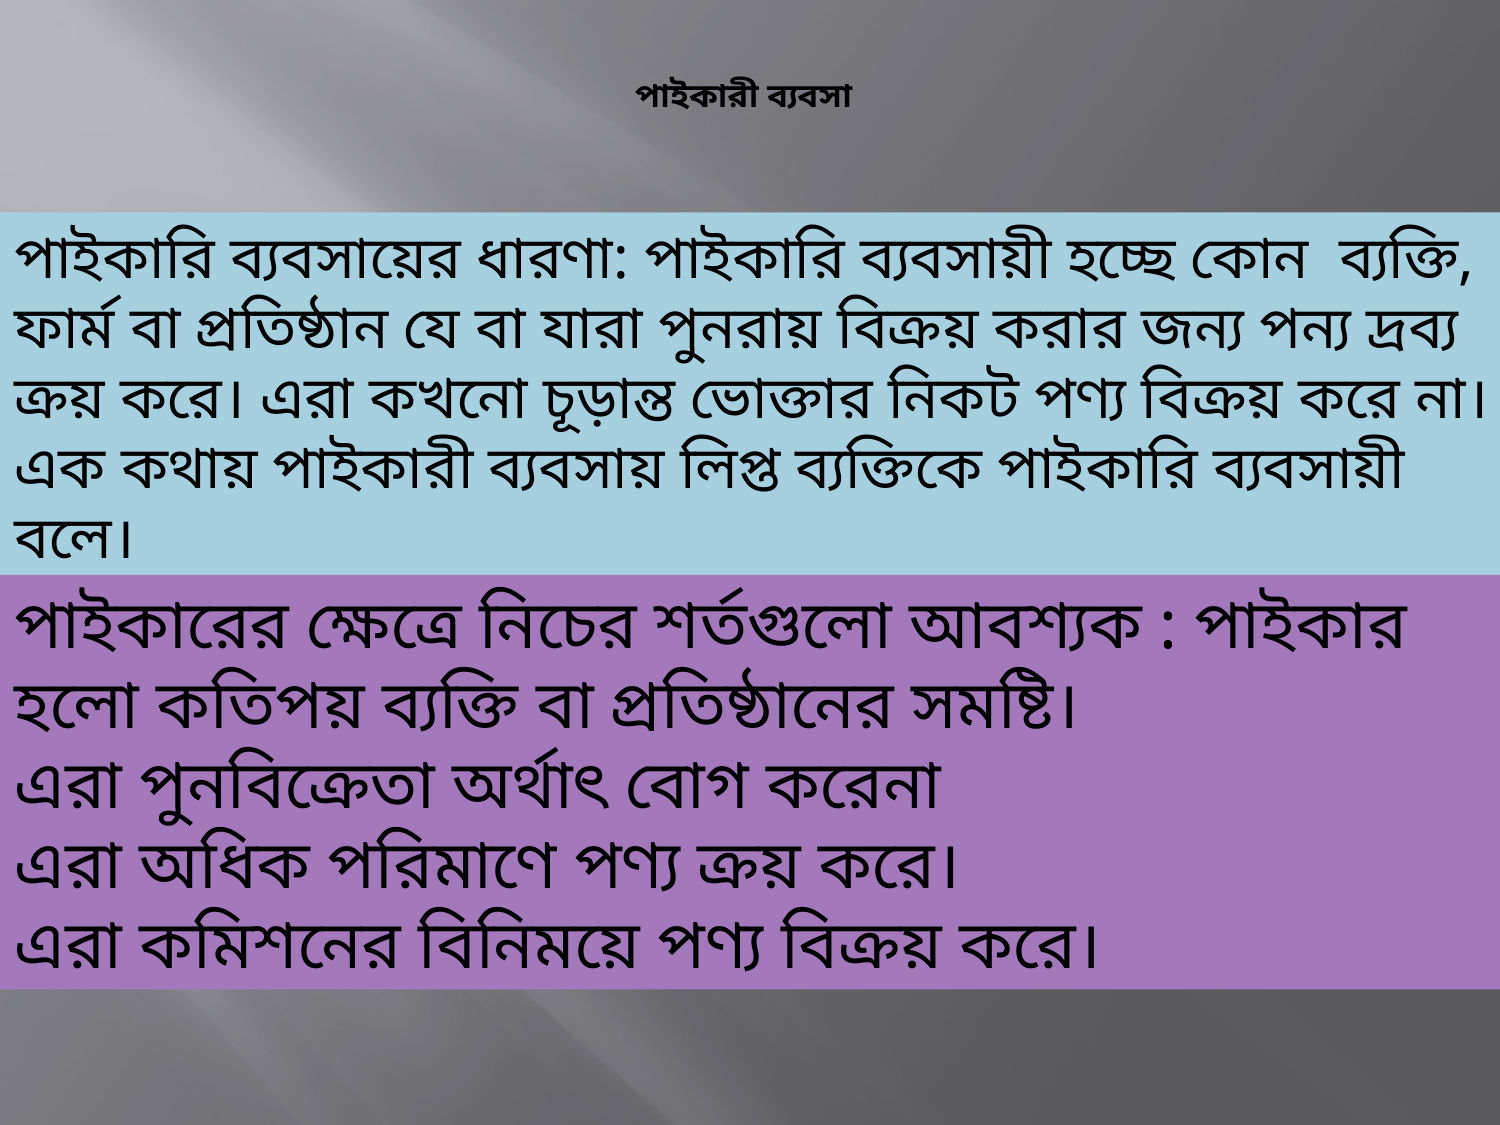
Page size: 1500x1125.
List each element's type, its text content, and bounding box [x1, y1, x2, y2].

text_box পাইকারি ব্যবসায়ের ধারণা: পাইকারি ব্যবসায়ী হচ্ছে কোন ব্যক্তি, ফার্ম বা প্রতিষ্ঠান যে বা যারা পুনরায় বিক্রয় করার জন্য পন্য দ্রব্য ক্রয় করে। এরা কখনো চূড়ান্ত ভোক্তার নিকট পণ্য বিক্রয় করে না। এক কথায় পাইকারী ব্যবসায় লিপ্ত ব্যক্তিকে পাইকারি ব্যবসায়ী বলে। [0, 212, 1500, 574]
title পাইকারী ব্যবসা [0, 24, 1488, 163]
text_box পাইকারের ক্ষেত্রে নিচের শর্তগুলো আবশ্যক : পাইকার হলো কতিপয় ব্যক্তি বা প্রতিষ্ঠানের সমষ্টি। এরা পুনবিক্রেতা অর্থাৎ বোগ করেনা এরা অধিক পরিমাণে পণ্য ক্রয় করে। এরা কমিশনের বিনিময়ে পণ্য বিক্রয় করে। [0, 574, 1500, 990]
